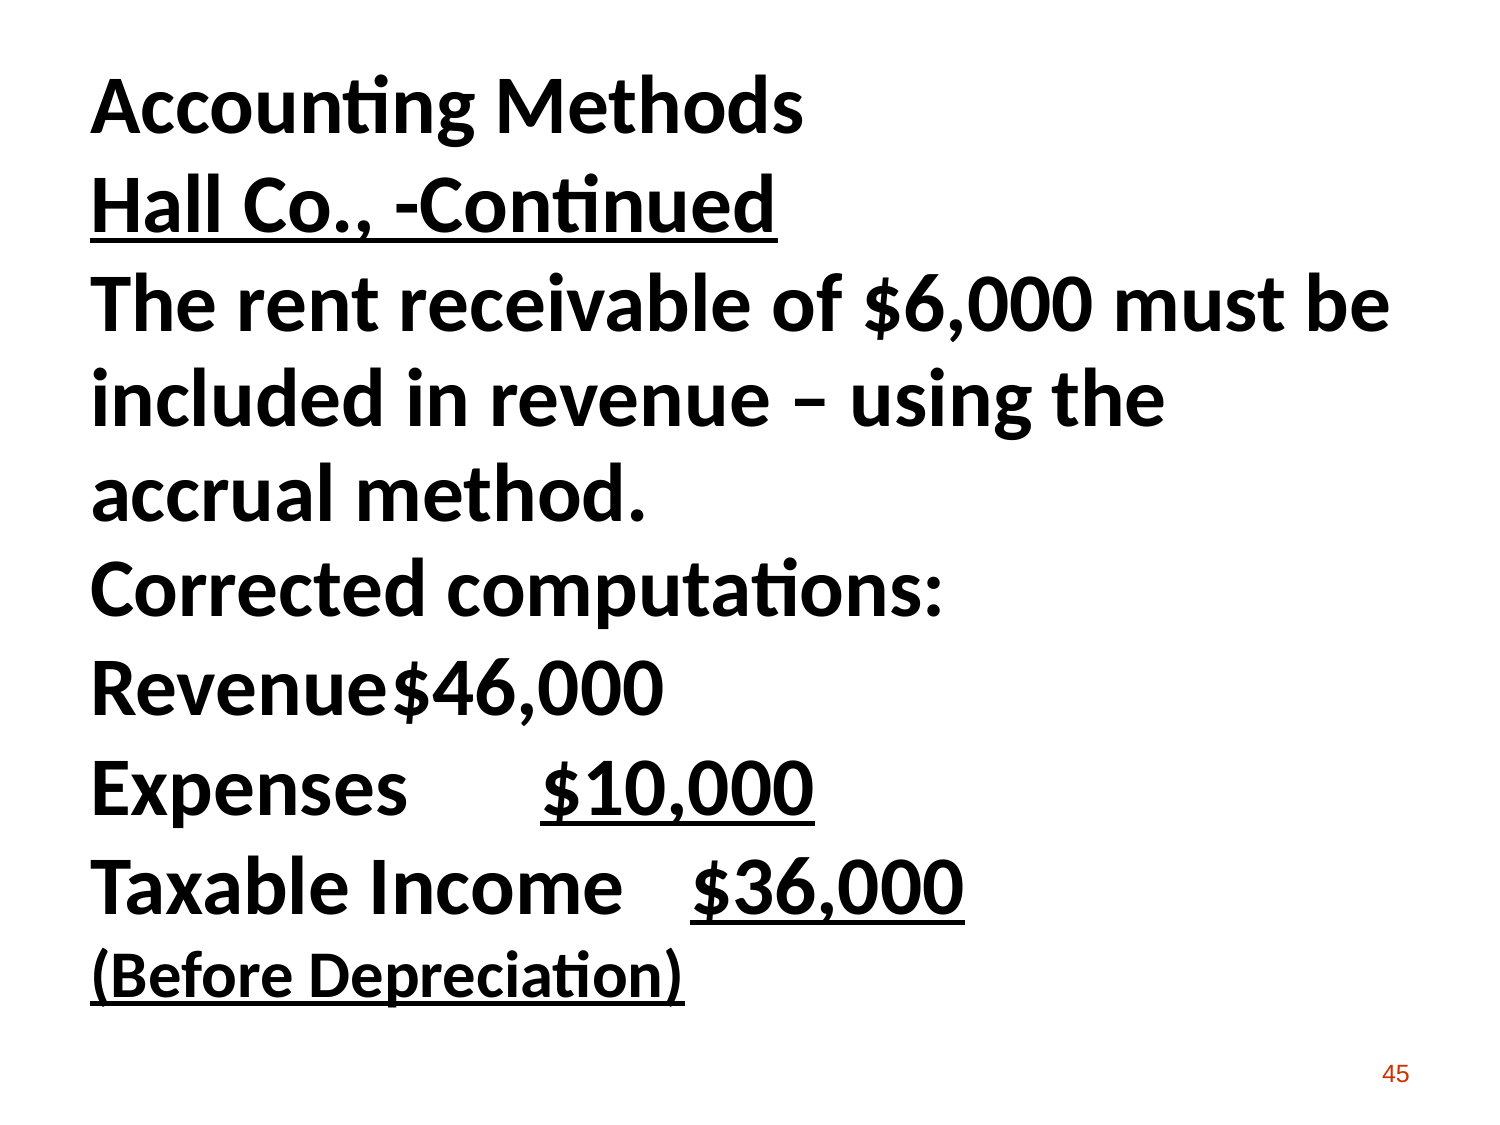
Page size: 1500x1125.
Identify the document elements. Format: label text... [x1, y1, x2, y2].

slide_number 45 [1074, 1042, 1425, 1103]
list Accounting Methods Hall Co., -Continued The rent receivable of $6,000 must be included in revenue – using the accrual method. Corrected computations: Revenue $46,000 Expenses $10,000 Taxable Income $36,000 (Before Depreciation) [75, 50, 1425, 1038]
